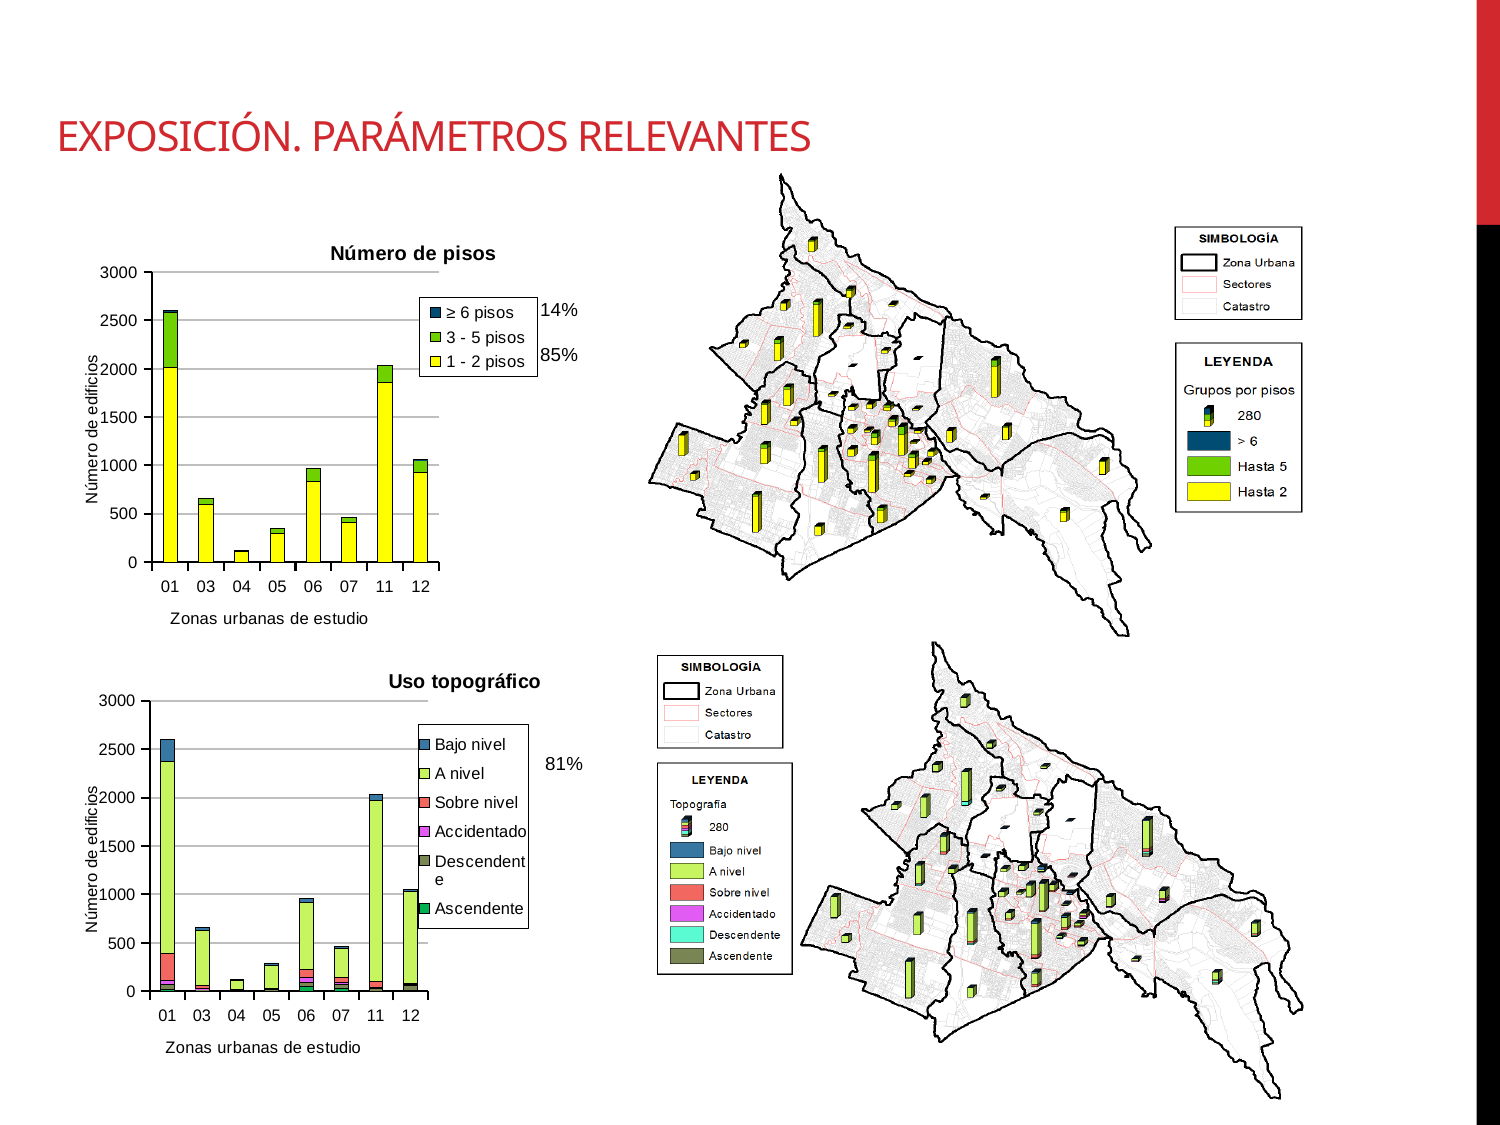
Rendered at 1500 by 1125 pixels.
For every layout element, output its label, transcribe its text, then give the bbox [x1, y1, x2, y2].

chart [76, 647, 546, 1064]
picture [643, 166, 1315, 1110]
text_box EXPOSICIÓN. Parámetros relevantes [41, 101, 992, 168]
chart [76, 219, 553, 634]
text_box 14% 85% [561, 290, 609, 373]
text_box 81% [555, 743, 614, 782]
